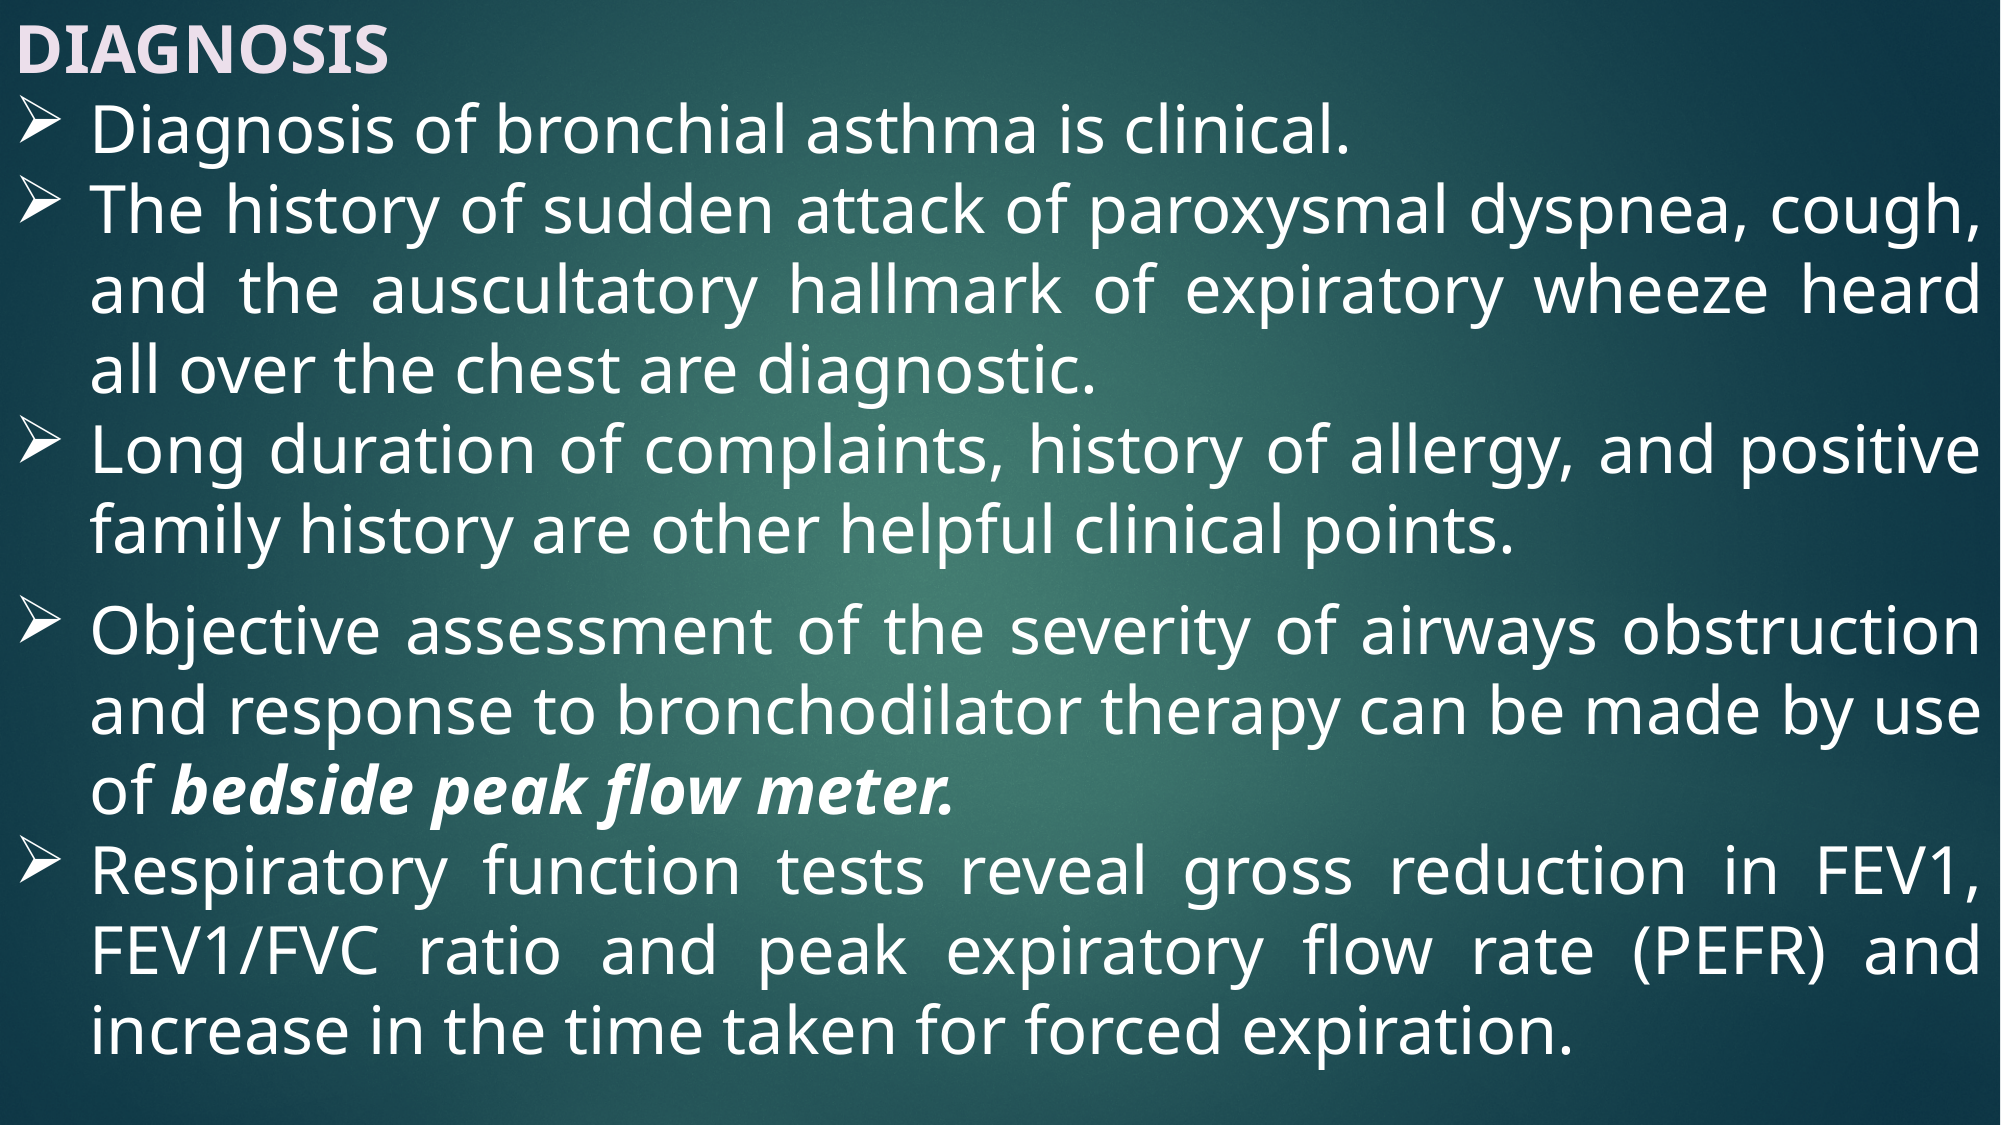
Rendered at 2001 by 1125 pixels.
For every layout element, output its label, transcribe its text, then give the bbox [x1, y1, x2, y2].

text_box DIAGNOSIS Diagnosis of bronchial asthma is clinical. The history of sudden attack of paroxysmal dyspnea, cough, and the auscultatory hallmark of expiratory wheeze heard all over the chest are diagnostic. Long duration of complaints, history of allergy, and positive family history are other helpful clinical points. [0, 0, 2000, 575]
text_box Objective assessment of the severity of airways obstruction and response to bronchodilator therapy can be made by use of bedside peak flow meter. Respiratory function tests reveal gross reduction in FEV1, FEV1/FVC ratio and peak expiratory flow rate (PEFR) and increase in the time taken for forced expiration. [0, 580, 2000, 1076]
